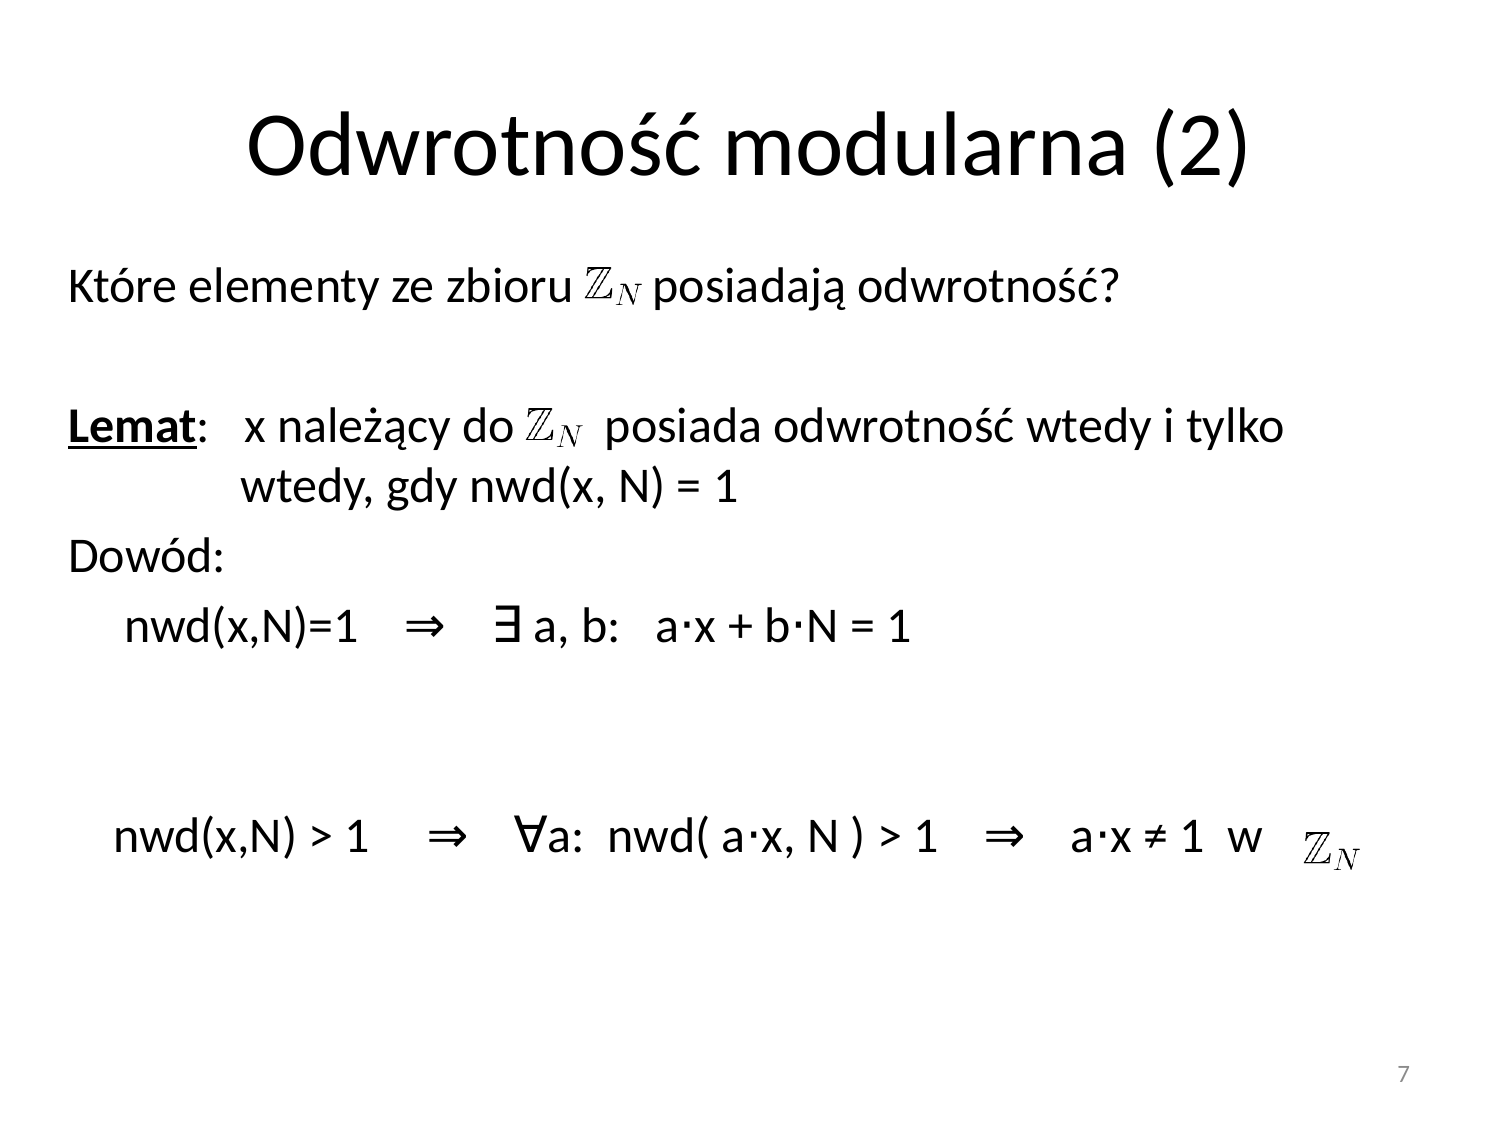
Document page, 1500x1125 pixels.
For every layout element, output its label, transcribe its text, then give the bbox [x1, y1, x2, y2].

slide_number 7 [1074, 1042, 1425, 1103]
picture [584, 266, 642, 305]
picture [1302, 831, 1361, 870]
picture [525, 408, 583, 447]
text_box Które elementy ze zbioru posiadają odwrotność? Lemat: x należący do posiada odwrotność wtedy i tylko wtedy, gdy nwd(x, N) = 1 Dowód: nwd(x,N)=1 ⇒ ∃ a, b: a⋅x + b⋅N = 1 nwd(x,N) > 1 ⇒ ∀a: nwd( a⋅x, N ) > 1 ⇒ a⋅x ≠ 1 w [53, 245, 1403, 917]
title Odwrotność modularna (2) [75, 45, 1425, 233]
